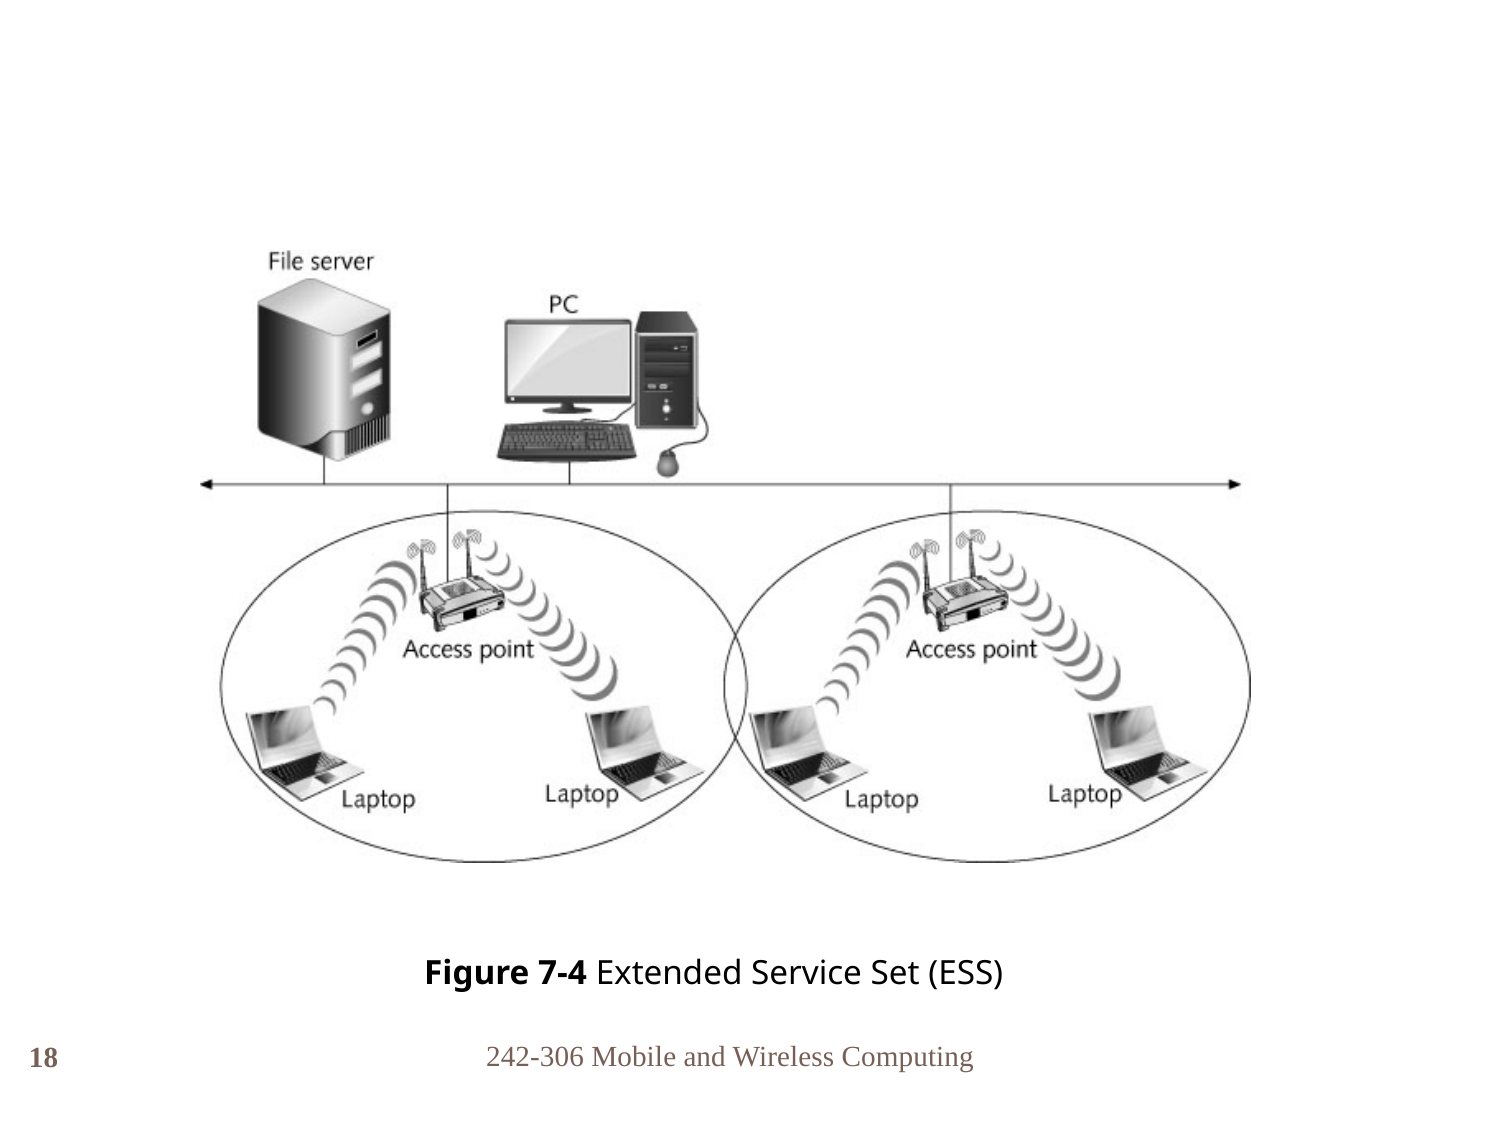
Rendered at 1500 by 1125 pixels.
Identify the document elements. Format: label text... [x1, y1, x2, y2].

slide_number 18 [0, 1025, 88, 1088]
footer 242-306 Mobile and Wireless Computing [99, 1024, 990, 1085]
text_box Figure 7-4 Extended Service Set (ESS) [409, 943, 1041, 999]
picture [199, 249, 1251, 863]
